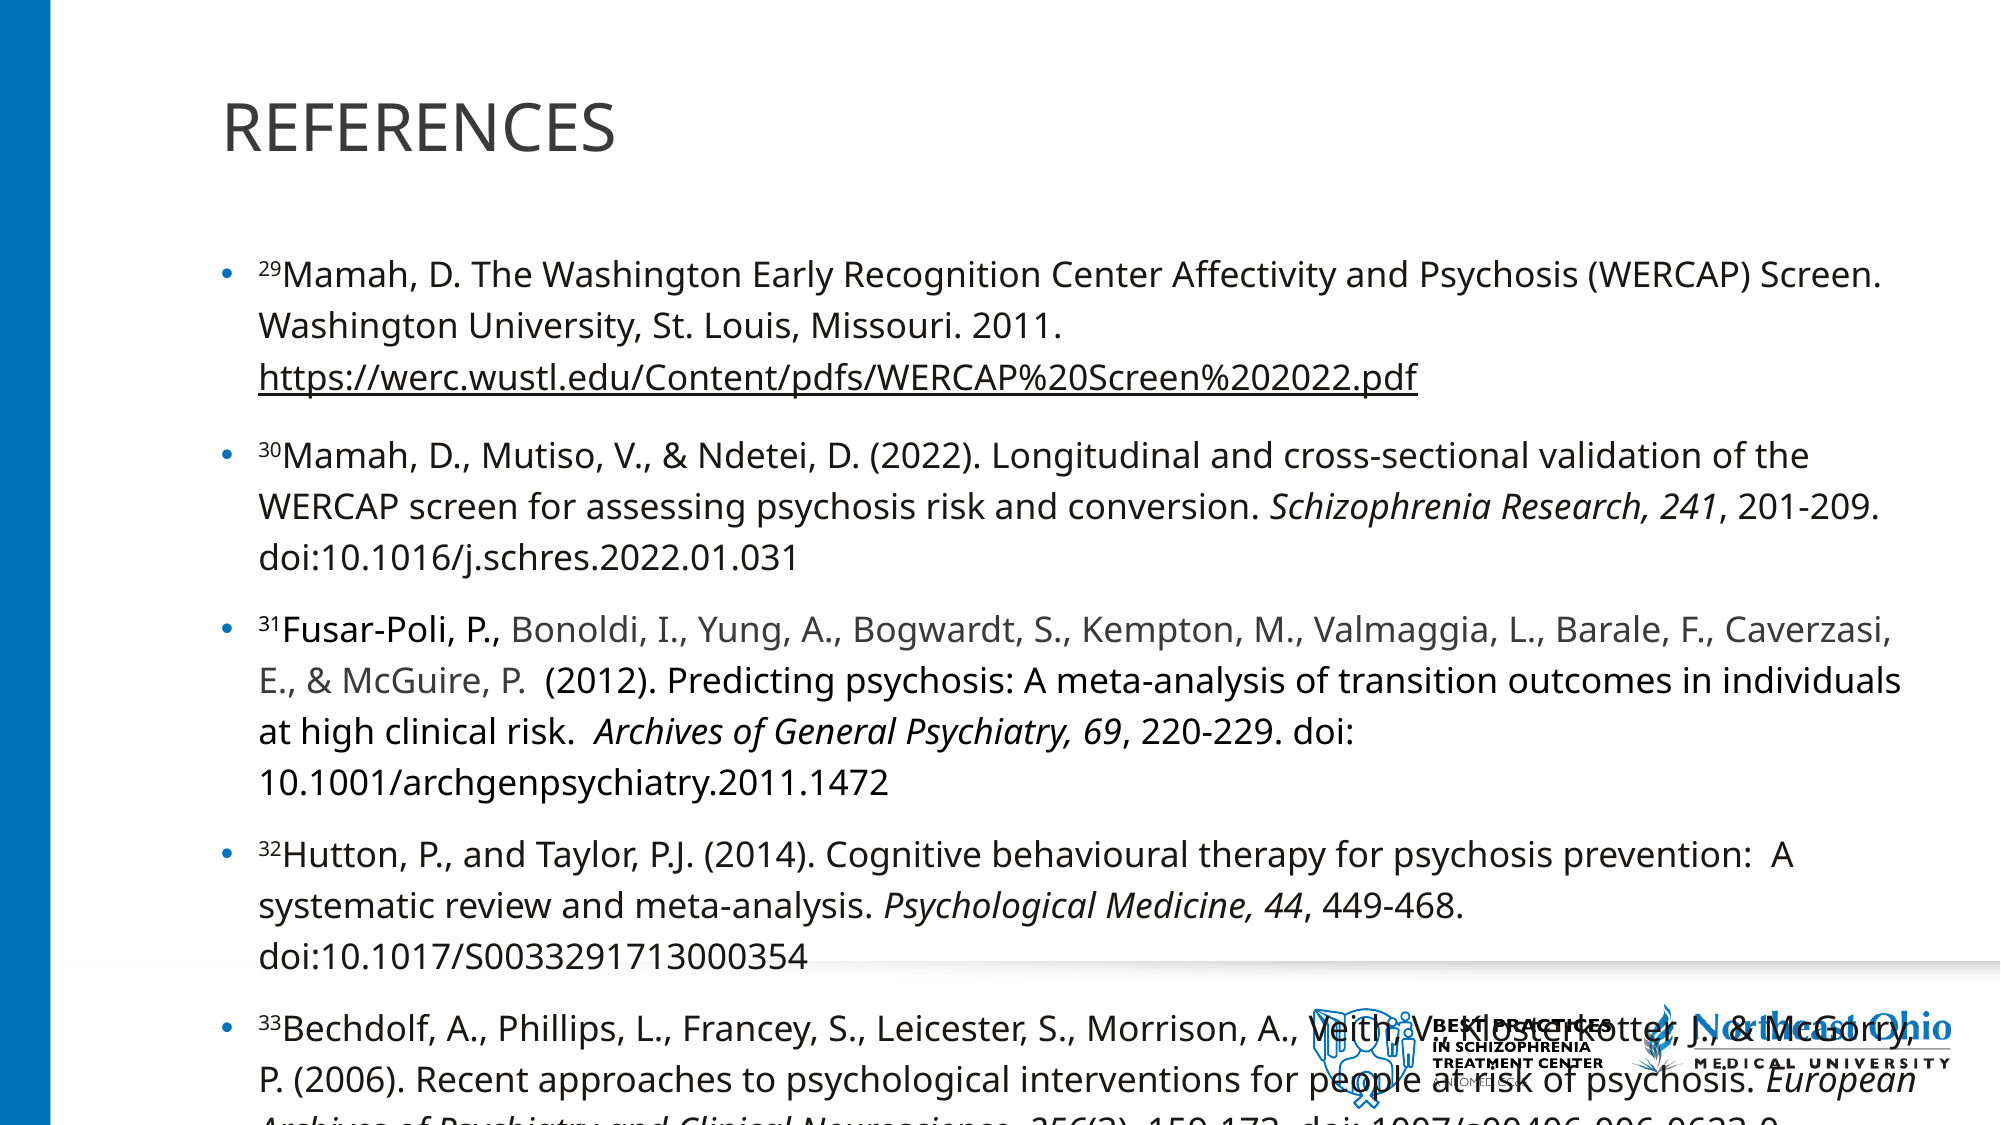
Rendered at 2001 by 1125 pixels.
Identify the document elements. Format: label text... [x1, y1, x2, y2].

list 29Mamah, D. The Washington Early Recognition Center Affectivity and Psychosis (WERCAP) Screen. Washington University, St. Louis, Missouri. 2011. https://werc.wustl.edu/Content/pdfs/WERCAP%20Screen%202022.pdf 30Mamah, D., Mutiso, V., & Ndetei, D. (2022). Longitudinal and cross-sectional validation of the WERCAP screen for assessing psychosis risk and conversion. Schizophrenia Research, 241, 201-209. doi:10.1016/j.schres.2022.01.031 31Fusar-Poli, P., Bonoldi, I., Yung, A., Bogwardt, S., Kempton, M., Valmaggia, L., Barale, F., Caverzasi, E., & McGuire, P. (2012). Predicting psychosis: A meta-analysis of transition outcomes in individuals at high clinical risk. Archives of General Psychiatry, 69, 220-229. doi: 10.1001/archgenpsychiatry.2011.1472 32Hutton, P., and Taylor, P.J. (2014). Cognitive behavioural therapy for psychosis prevention: A systematic review and meta-analysis. Psychological Medicine, 44, 449-468. doi:10.1017/S0033291713000354 33Bechdolf, A., Phillips, L., Francey, S., Leicester, S., Morrison, A., Veith, V., Klosterkotter, J., & McGorry, P. (2006). Recent approaches to psychological interventions for people at risk of psychosis. European Archives of Psychiatry and Clinical Neuroscience, 256(3), 159-173. doi: 1007/s00406-006-0623-0 [205, 235, 1947, 966]
title REFERENCES [206, 86, 1783, 235]
picture [0, 0, 2001, 1125]
